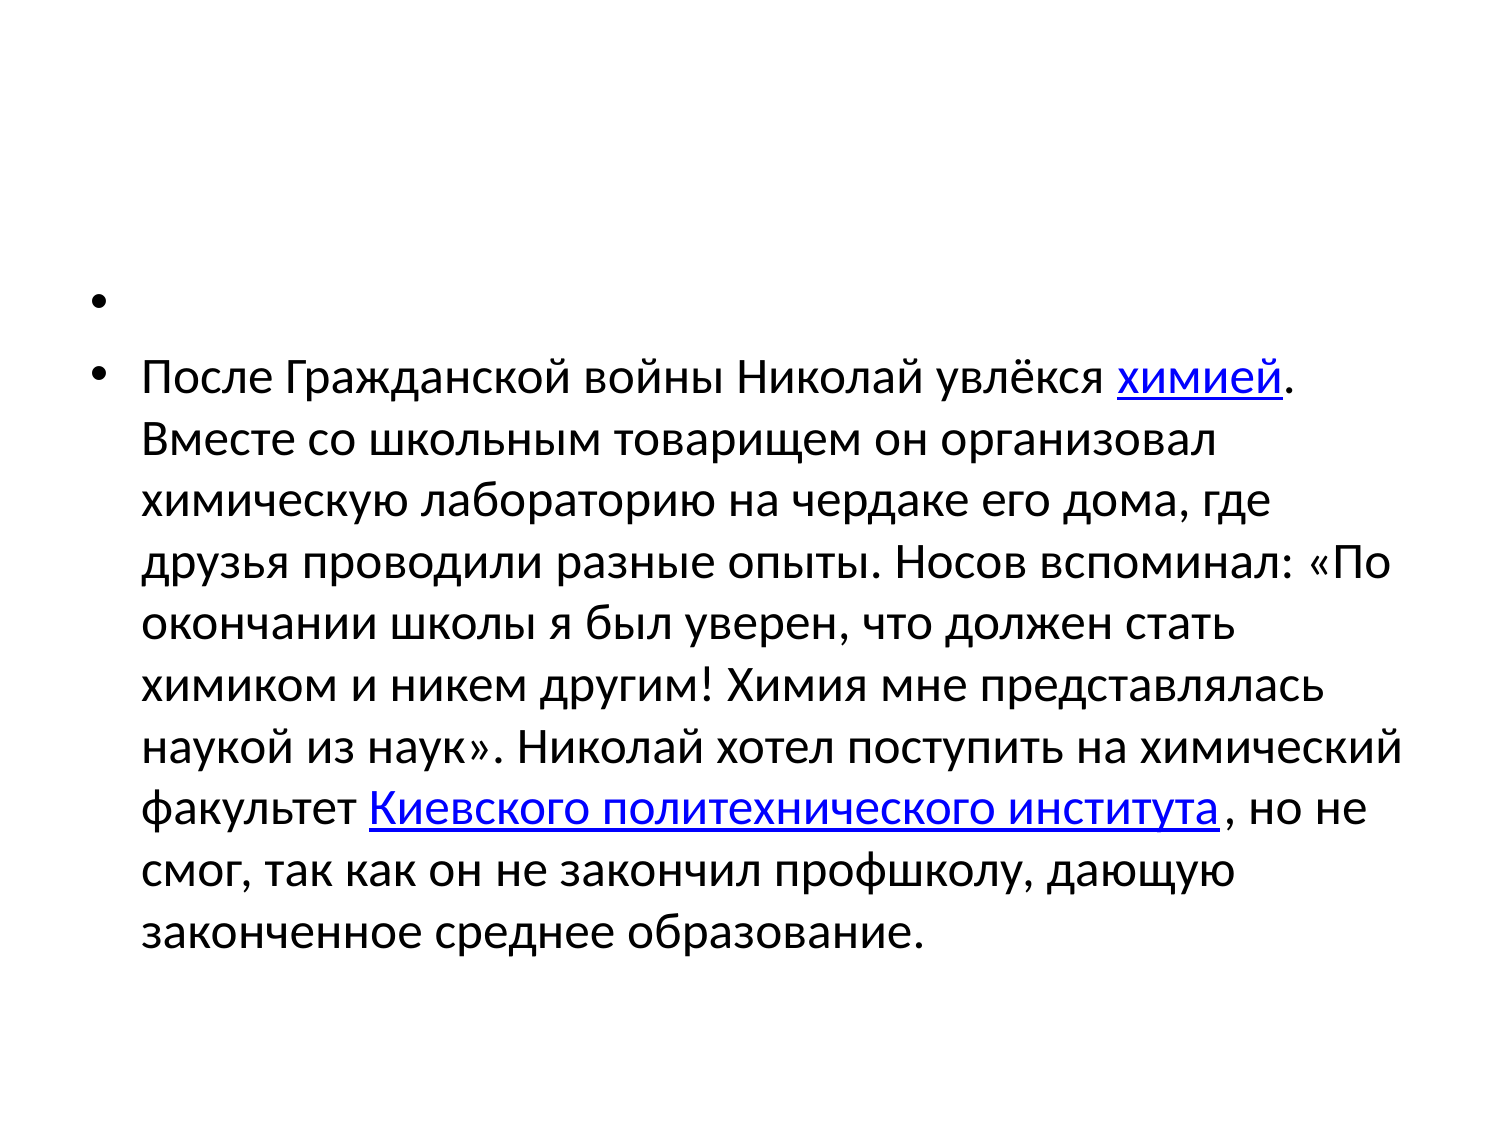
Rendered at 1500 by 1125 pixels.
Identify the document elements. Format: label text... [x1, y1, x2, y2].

list После Гражданской войны Николай увлёкся химией. Вместе со школьным товарищем он организовал химическую лабораторию на чердаке его дома, где друзья проводили разные опыты. Носов вспоминал: «По окончании школы я был уверен, что должен стать химиком и никем другим! Химия мне представлялась наукой из наук». Николай хотел поступить на химический факультет Киевского политехнического института, но не смог, так как он не закончил профшколу, дающую законченное среднее образование. [75, 262, 1425, 1005]
